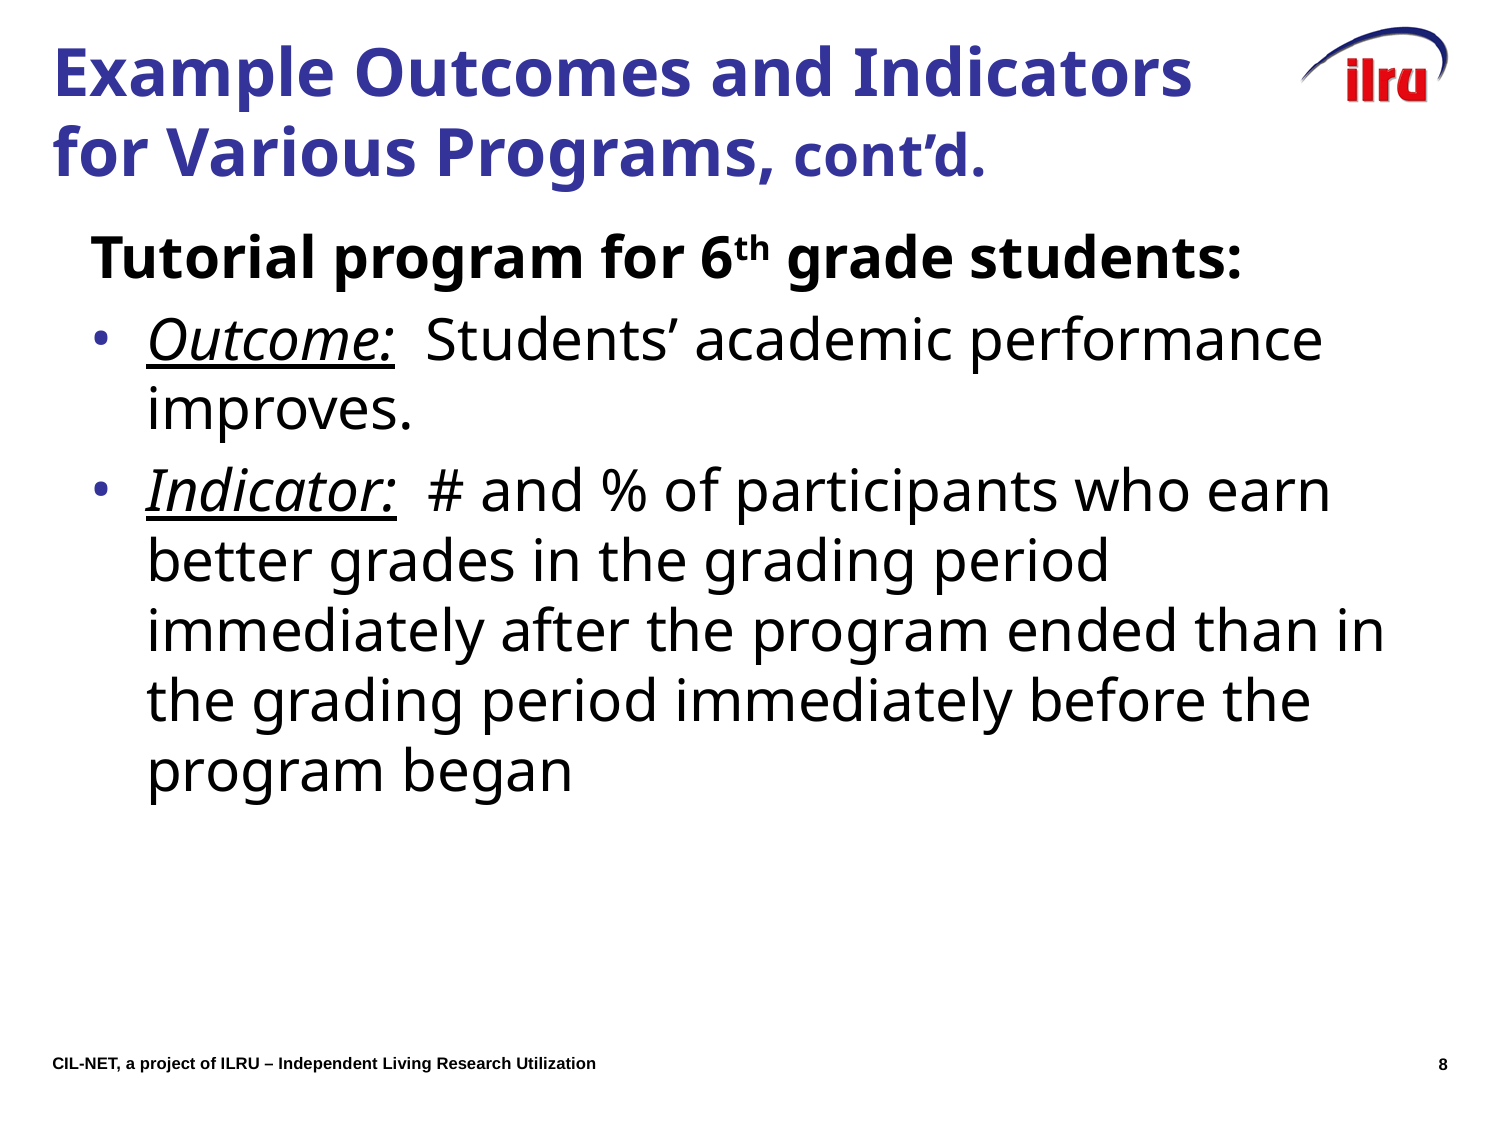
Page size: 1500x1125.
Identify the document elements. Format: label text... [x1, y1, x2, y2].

picture [1299, 24, 1463, 103]
title Example Outcomes and Indicators for Various Programs, cont’d. [37, 45, 1300, 175]
list Tutorial program for 6th grade students: Outcome: Students’ academic performance improves. Indicator: # and % of participants who earn better grades in the grading period immediately after the program ended than in the grading period immediately before the program began [75, 212, 1413, 975]
